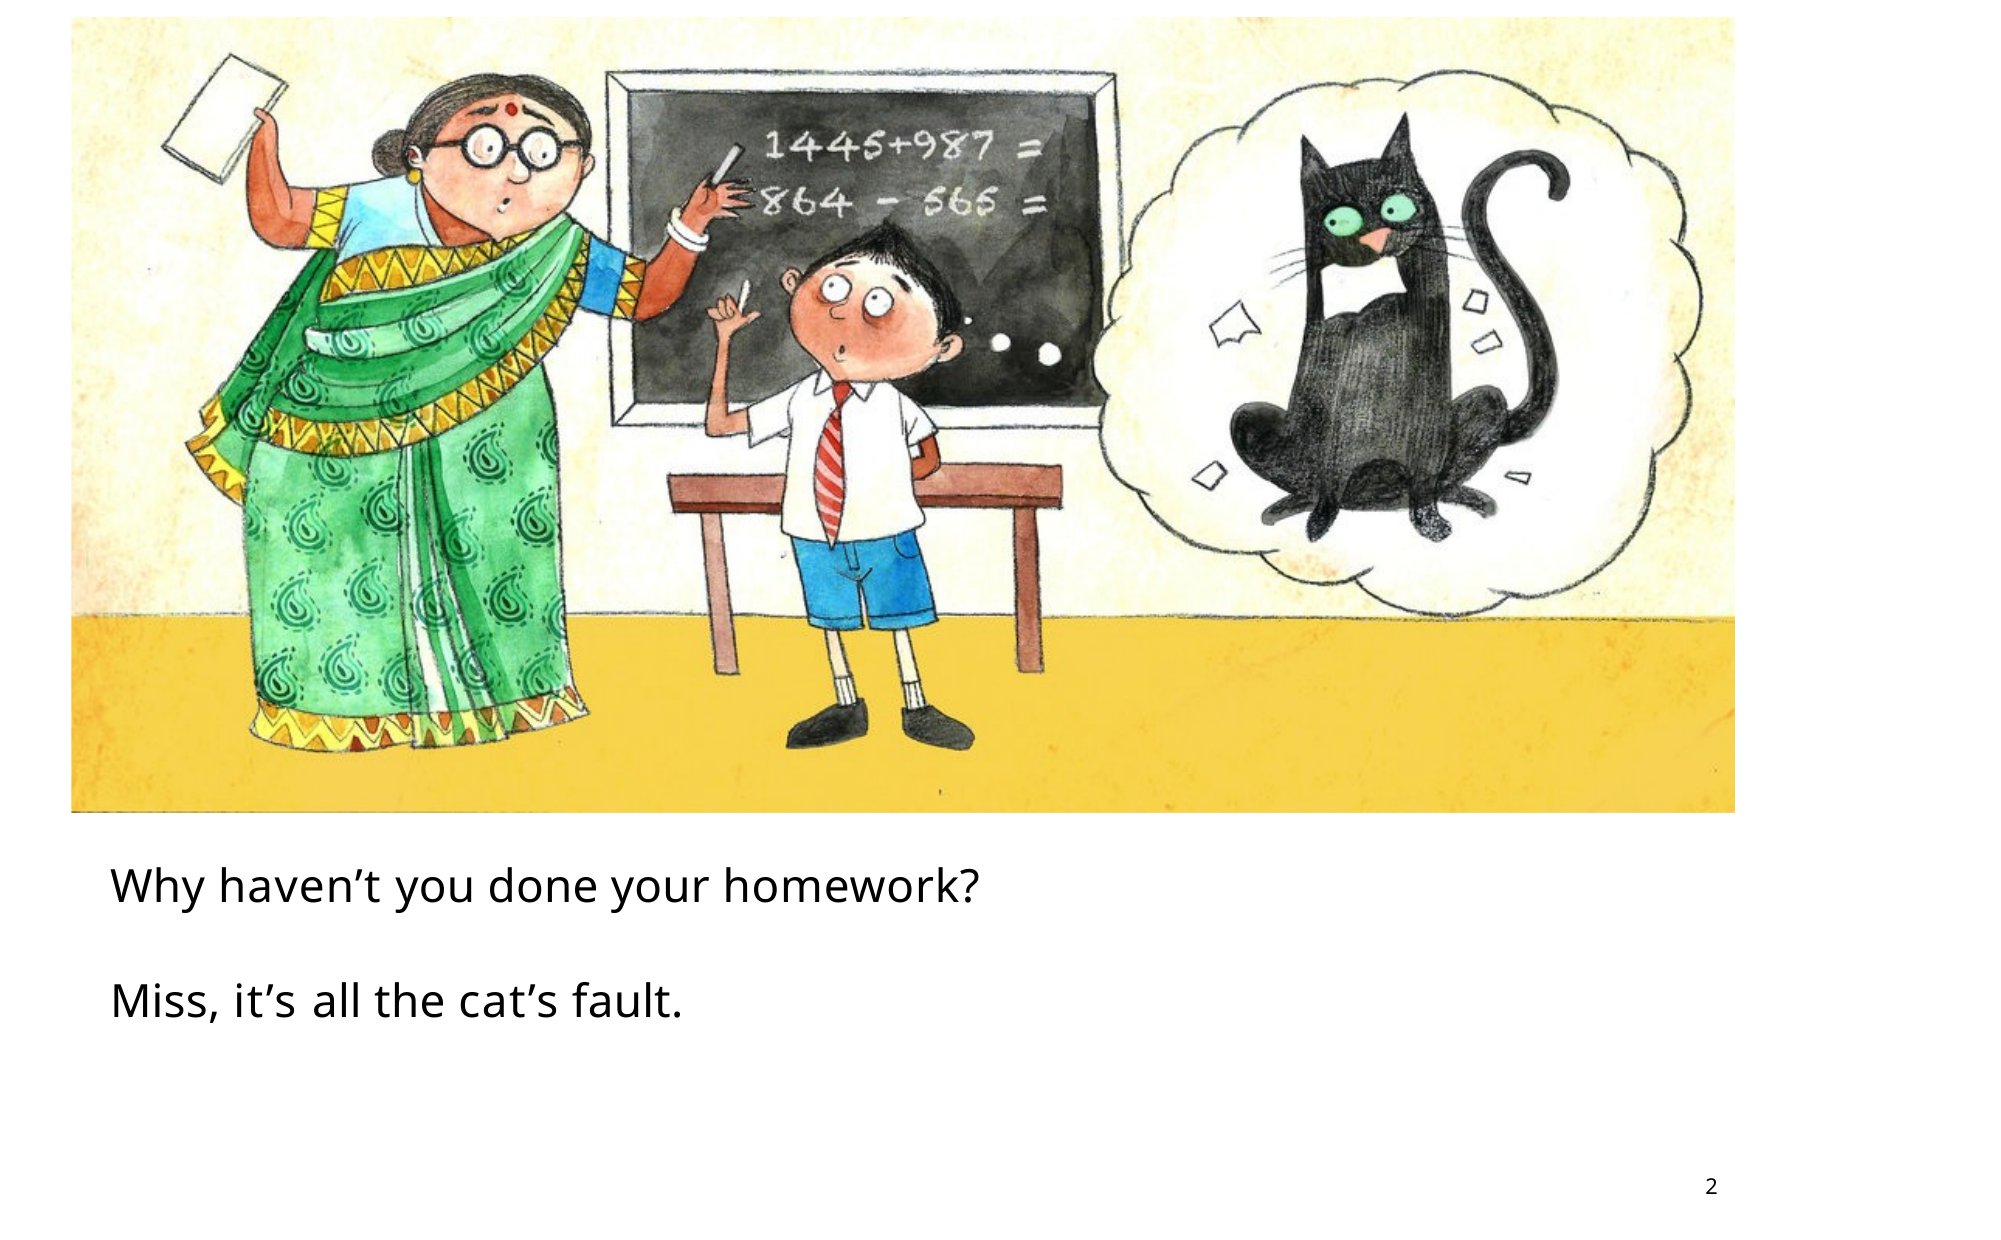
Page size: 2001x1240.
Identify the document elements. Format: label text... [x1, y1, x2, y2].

text_box [71, 17, 1735, 814]
text_box Why haven’t you done your homework? Miss, it’s all the cat’s fault. [108, 854, 985, 1027]
text_box 2 [1703, 1170, 1720, 1199]
